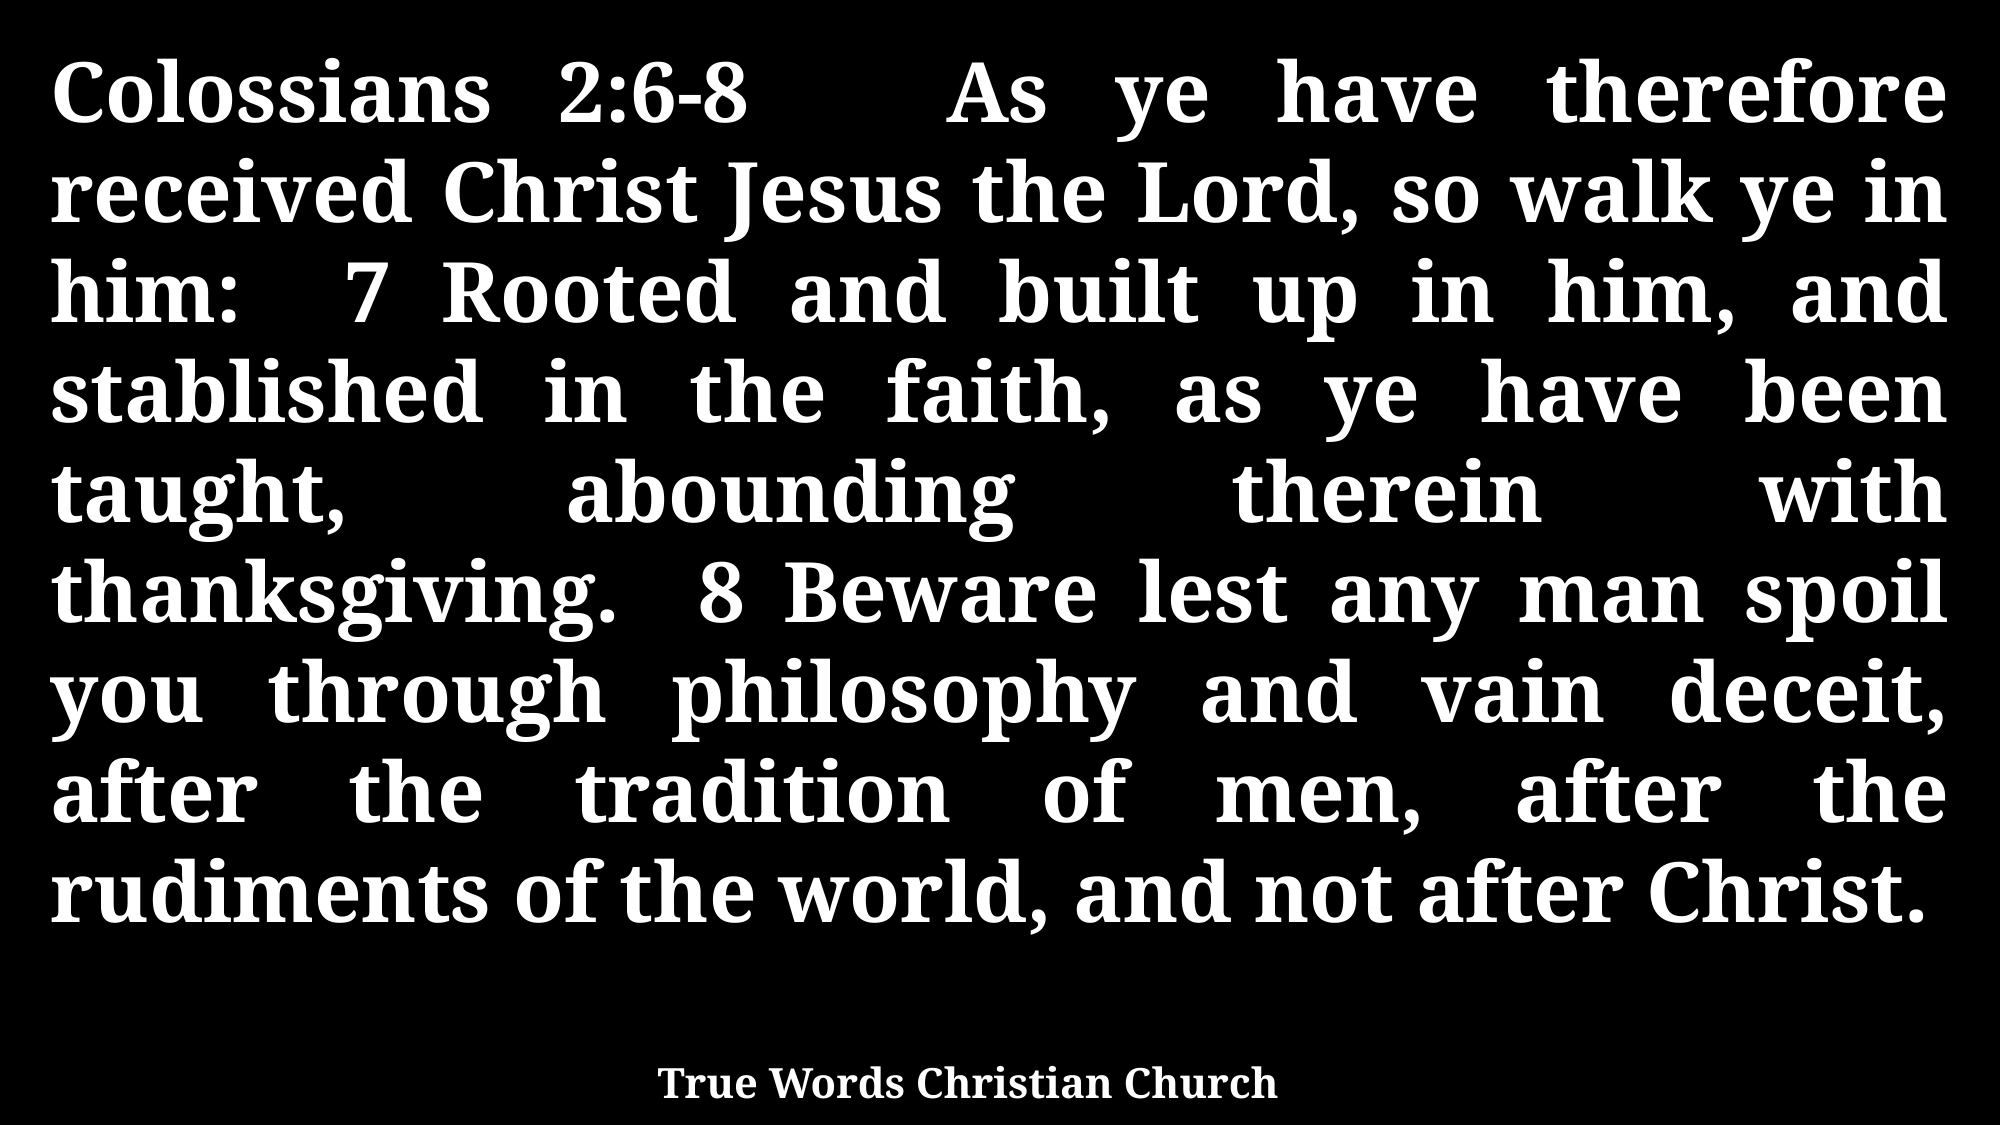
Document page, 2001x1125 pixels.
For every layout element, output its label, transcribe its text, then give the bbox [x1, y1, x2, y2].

text_box Colossians 2:6-8 As ye have therefore received Christ Jesus the Lord, so walk ye in him: 7 Rooted and built up in him, and stablished in the faith, as ye have been taught, abounding therein with thanksgiving. 8 Beware lest any man spoil you through philosophy and vain deceit, after the tradition of men, after the rudiments of the world, and not after Christ. [35, 32, 1965, 947]
text_box True Words Christian Church [642, 1049, 1294, 1114]
